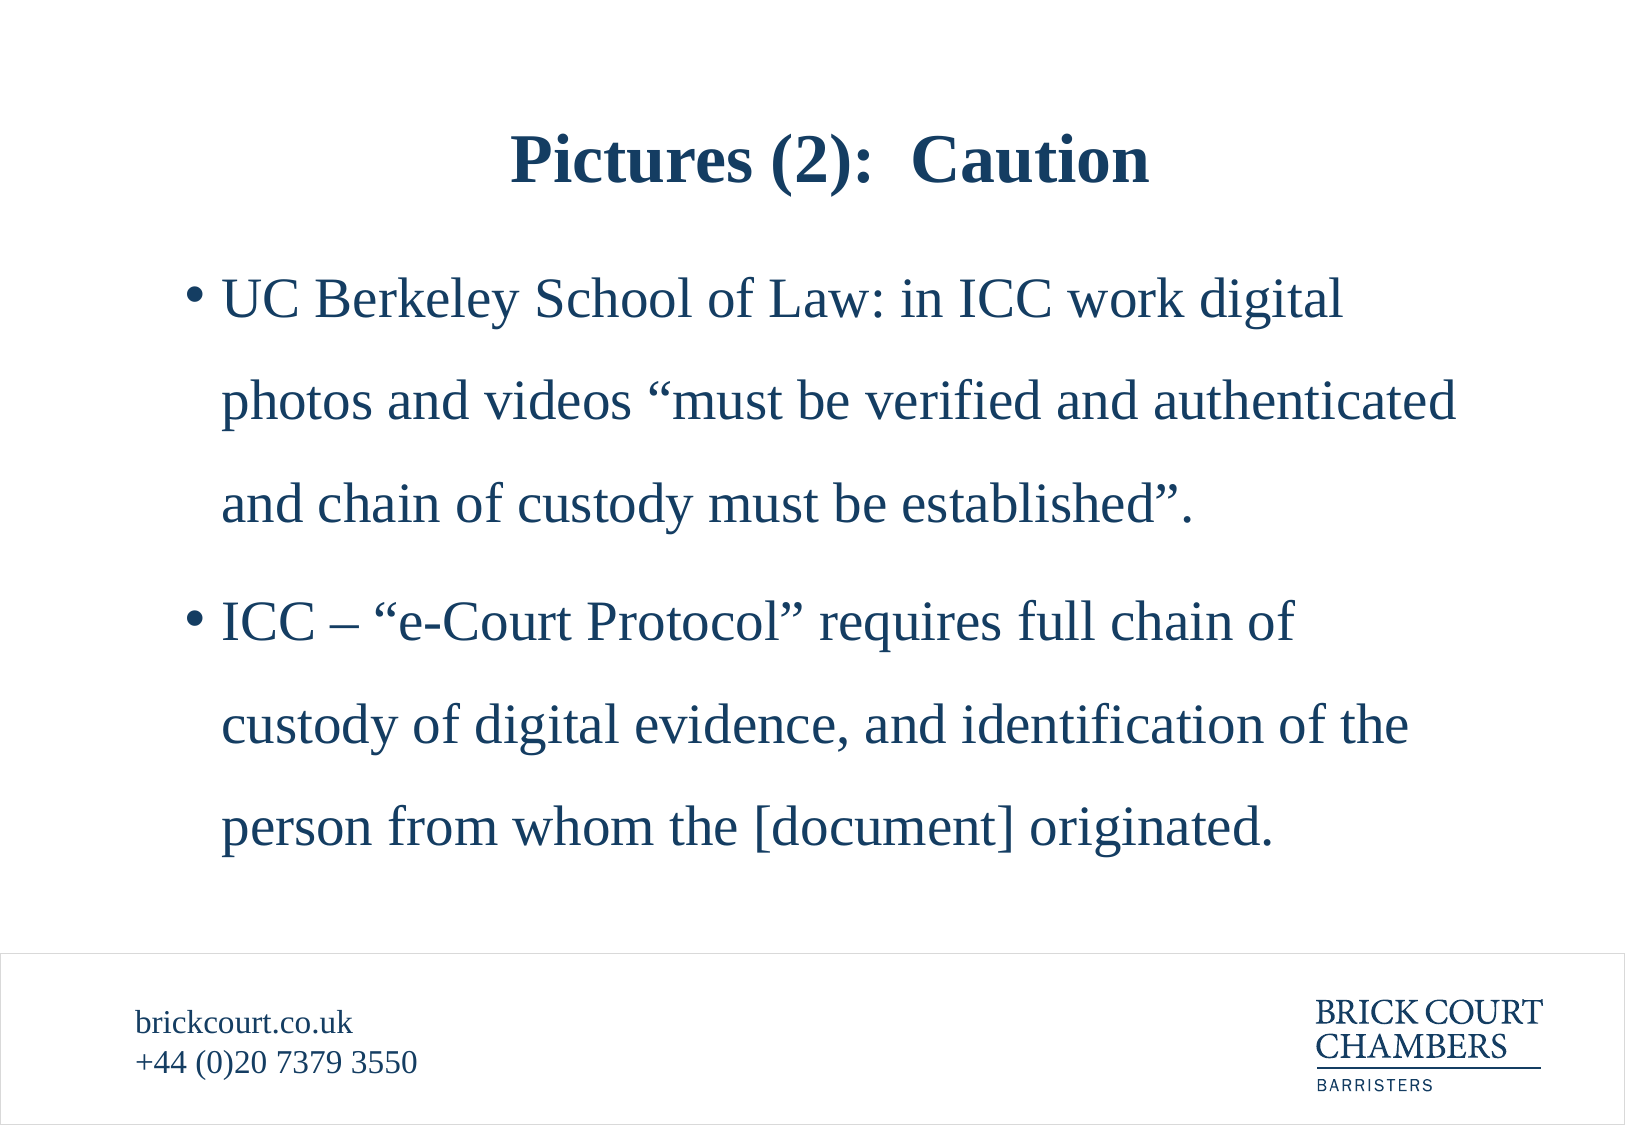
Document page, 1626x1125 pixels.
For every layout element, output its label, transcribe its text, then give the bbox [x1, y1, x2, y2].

title Pictures (2): Caution [120, 62, 1543, 204]
list UC Berkeley School of Law: in ICC work digital photos and videos “must be verified and authenticated and chain of custody must be established”. ICC – “e-Court Protocol” requires full chain of custody of digital evidence, and identification of the person from whom the [document] originated. [173, 219, 1487, 965]
footer brickcourt.co.uk +44 (0)20 7379 3550 [120, 992, 516, 1085]
